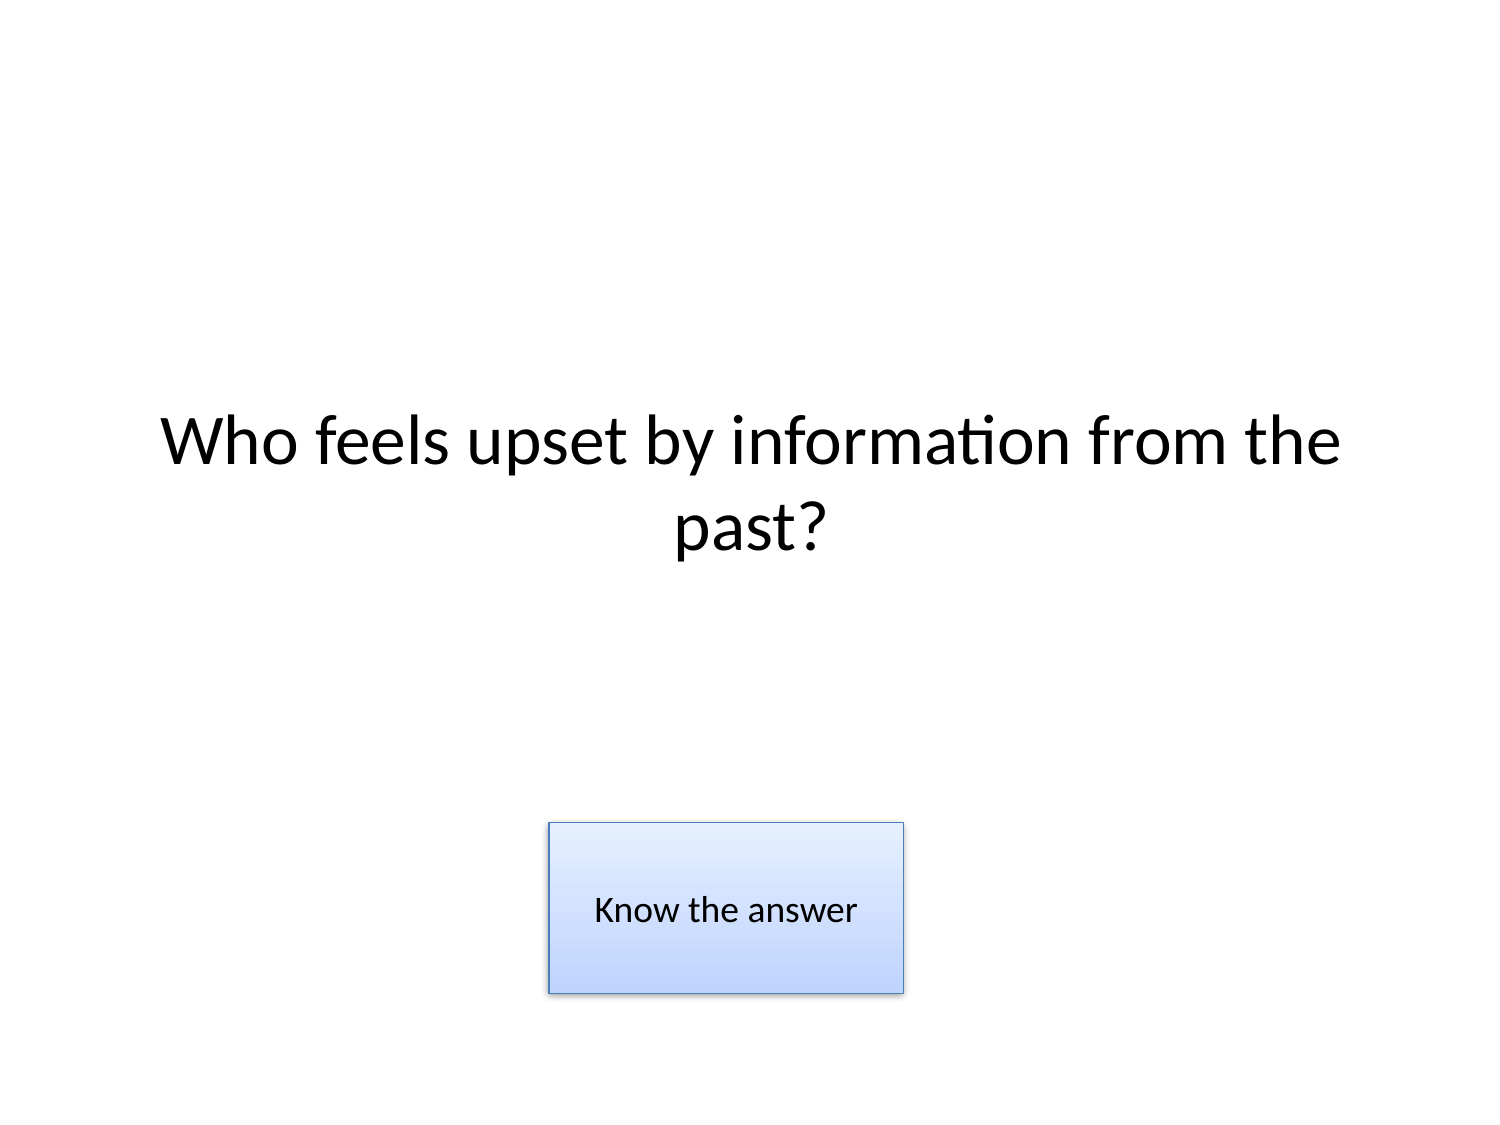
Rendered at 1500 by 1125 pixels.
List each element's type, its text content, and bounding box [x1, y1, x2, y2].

title Who feels upset by information from the past? [76, 385, 1427, 573]
